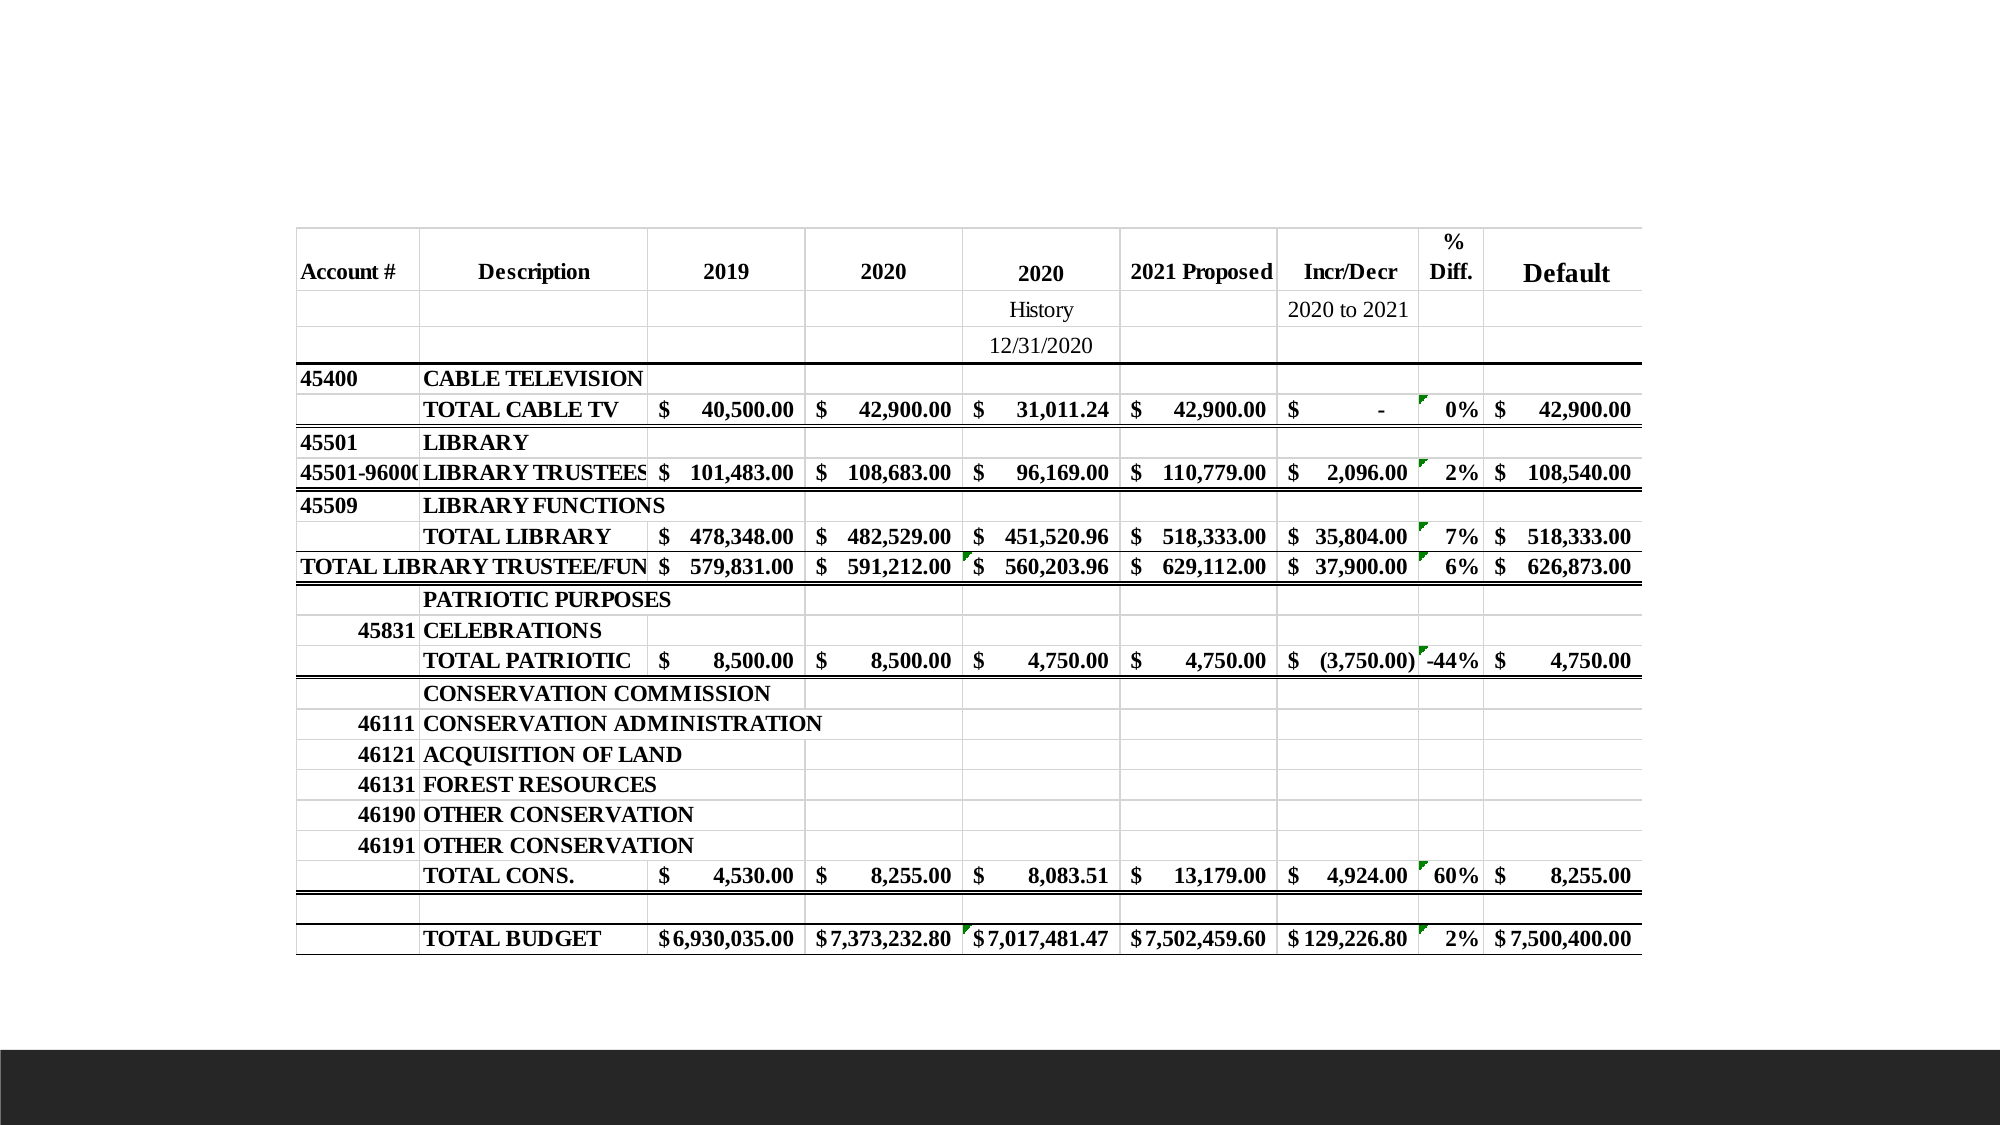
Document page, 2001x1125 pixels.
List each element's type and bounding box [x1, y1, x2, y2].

text_box [295, 227, 1644, 958]
